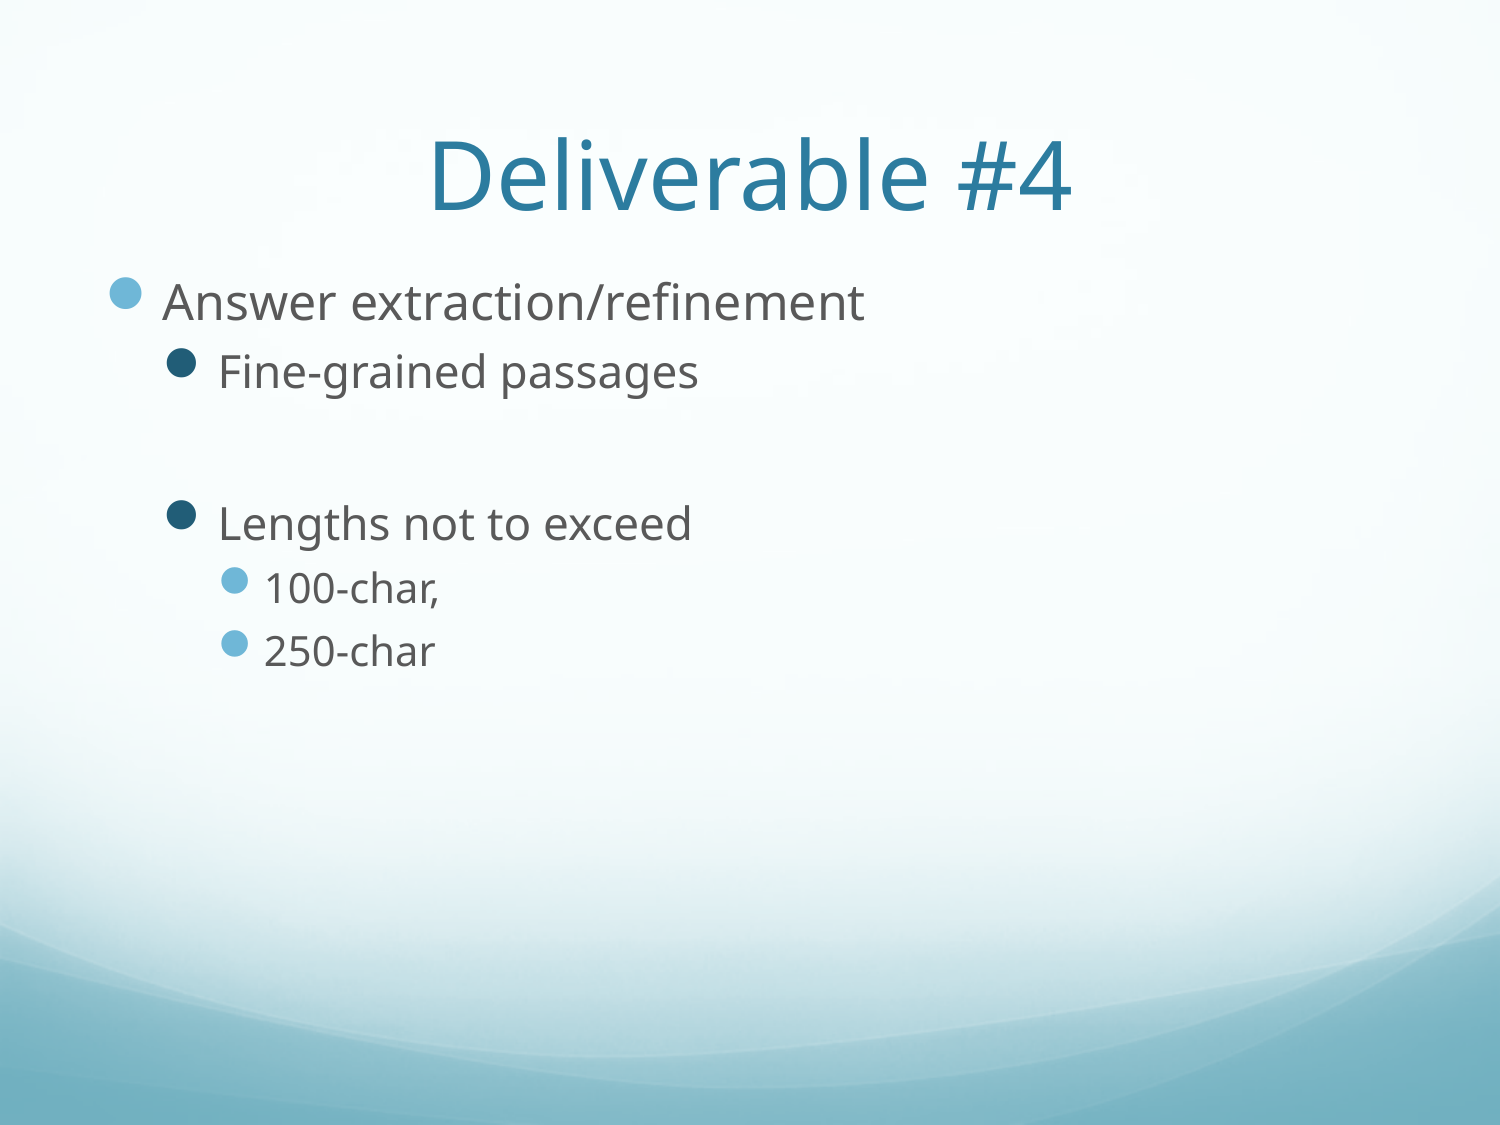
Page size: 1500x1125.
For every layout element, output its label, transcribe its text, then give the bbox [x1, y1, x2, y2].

list Answer extraction/refinement Fine-grained passages Lengths not to exceed 100-char, 250-char [90, 262, 1410, 975]
title Deliverable #4 [90, 17, 1410, 237]
